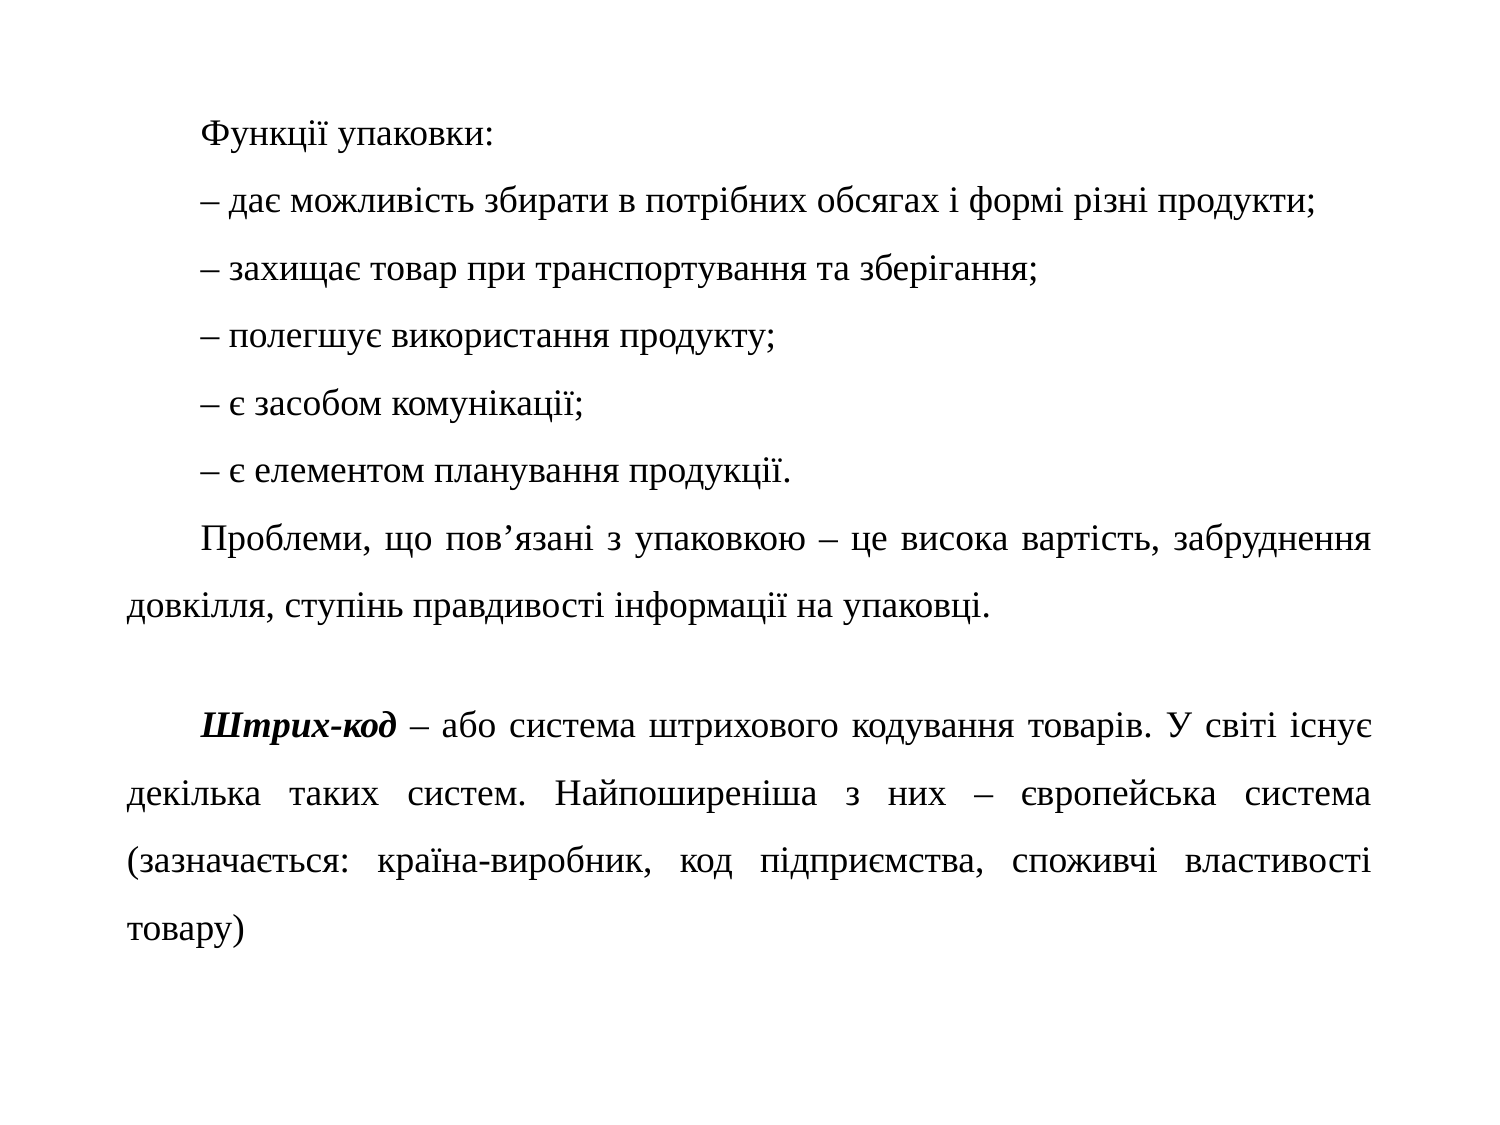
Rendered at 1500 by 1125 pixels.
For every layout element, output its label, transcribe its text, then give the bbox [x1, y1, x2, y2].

text_box Функції упаковки: – дає можливість збирати в потрібних обсягах і формі різні продукти; – захищає товар при транспортування та зберігання; – полегшує використання продукту; – є засобом комунікації; – є елементом планування продукції. Проблеми, що пов’язані з упаковкою – це висока вартість, забруднення довкілля, ступінь правдивості інформації на упаковці. Штрих-код – або система штрихового кодування товарів. У світі існує декілька таких систем. Найпоширеніша з них – європейська система (зазначається: країна-виробник, код підприємства, споживчі властивості товару) [112, 78, 1388, 956]
